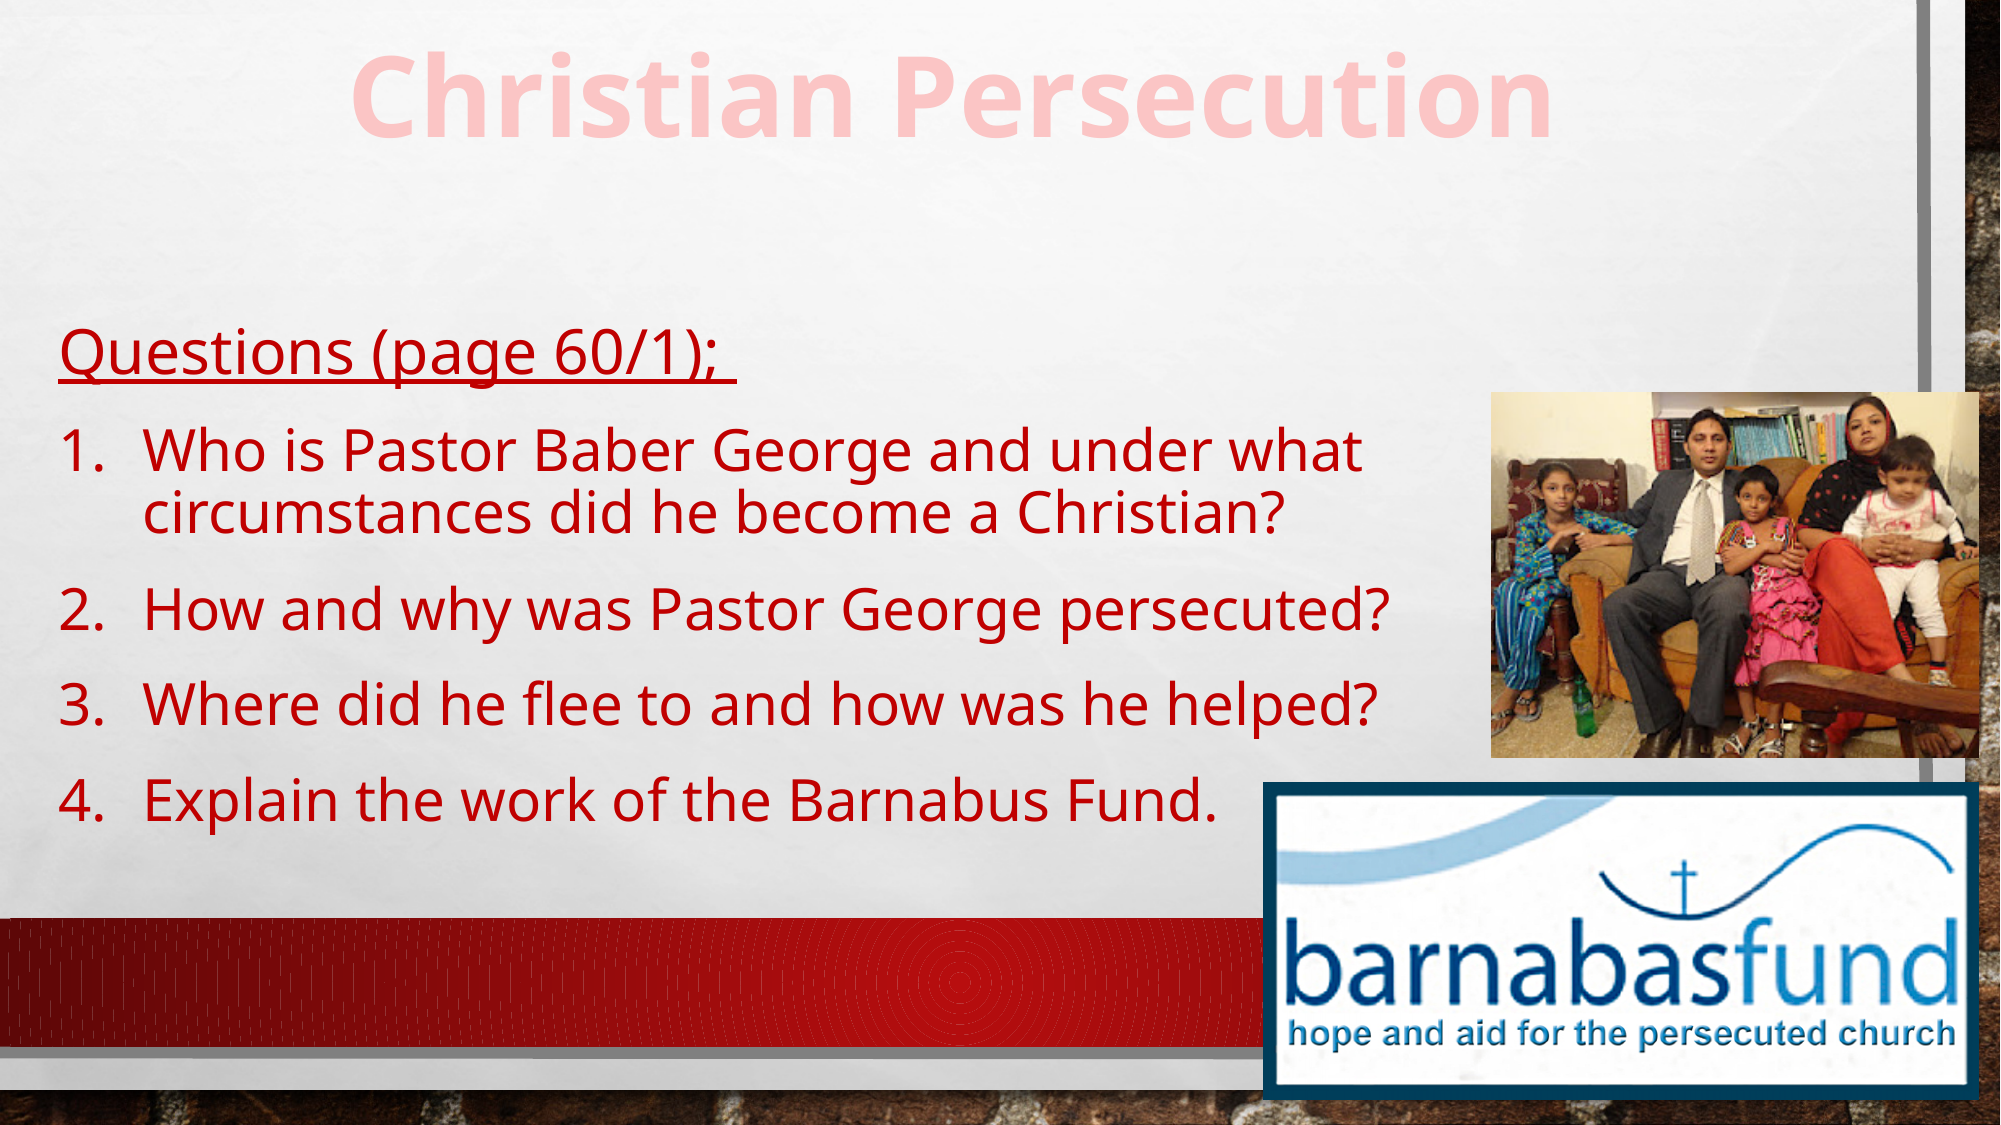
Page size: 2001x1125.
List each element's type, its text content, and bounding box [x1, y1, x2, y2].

picture [0, 0, 2000, 1125]
text_box Christian Persecution [43, 17, 1863, 168]
text_box Questions (page 60/1); Who is Pastor Baber George and under what circumstances did he become a Christian? How and why was Pastor George persecuted? Where did he flee to and how was he helped? Explain the work of the Barnabus Fund. [43, 312, 1898, 983]
picture [1275, 795, 1967, 1086]
